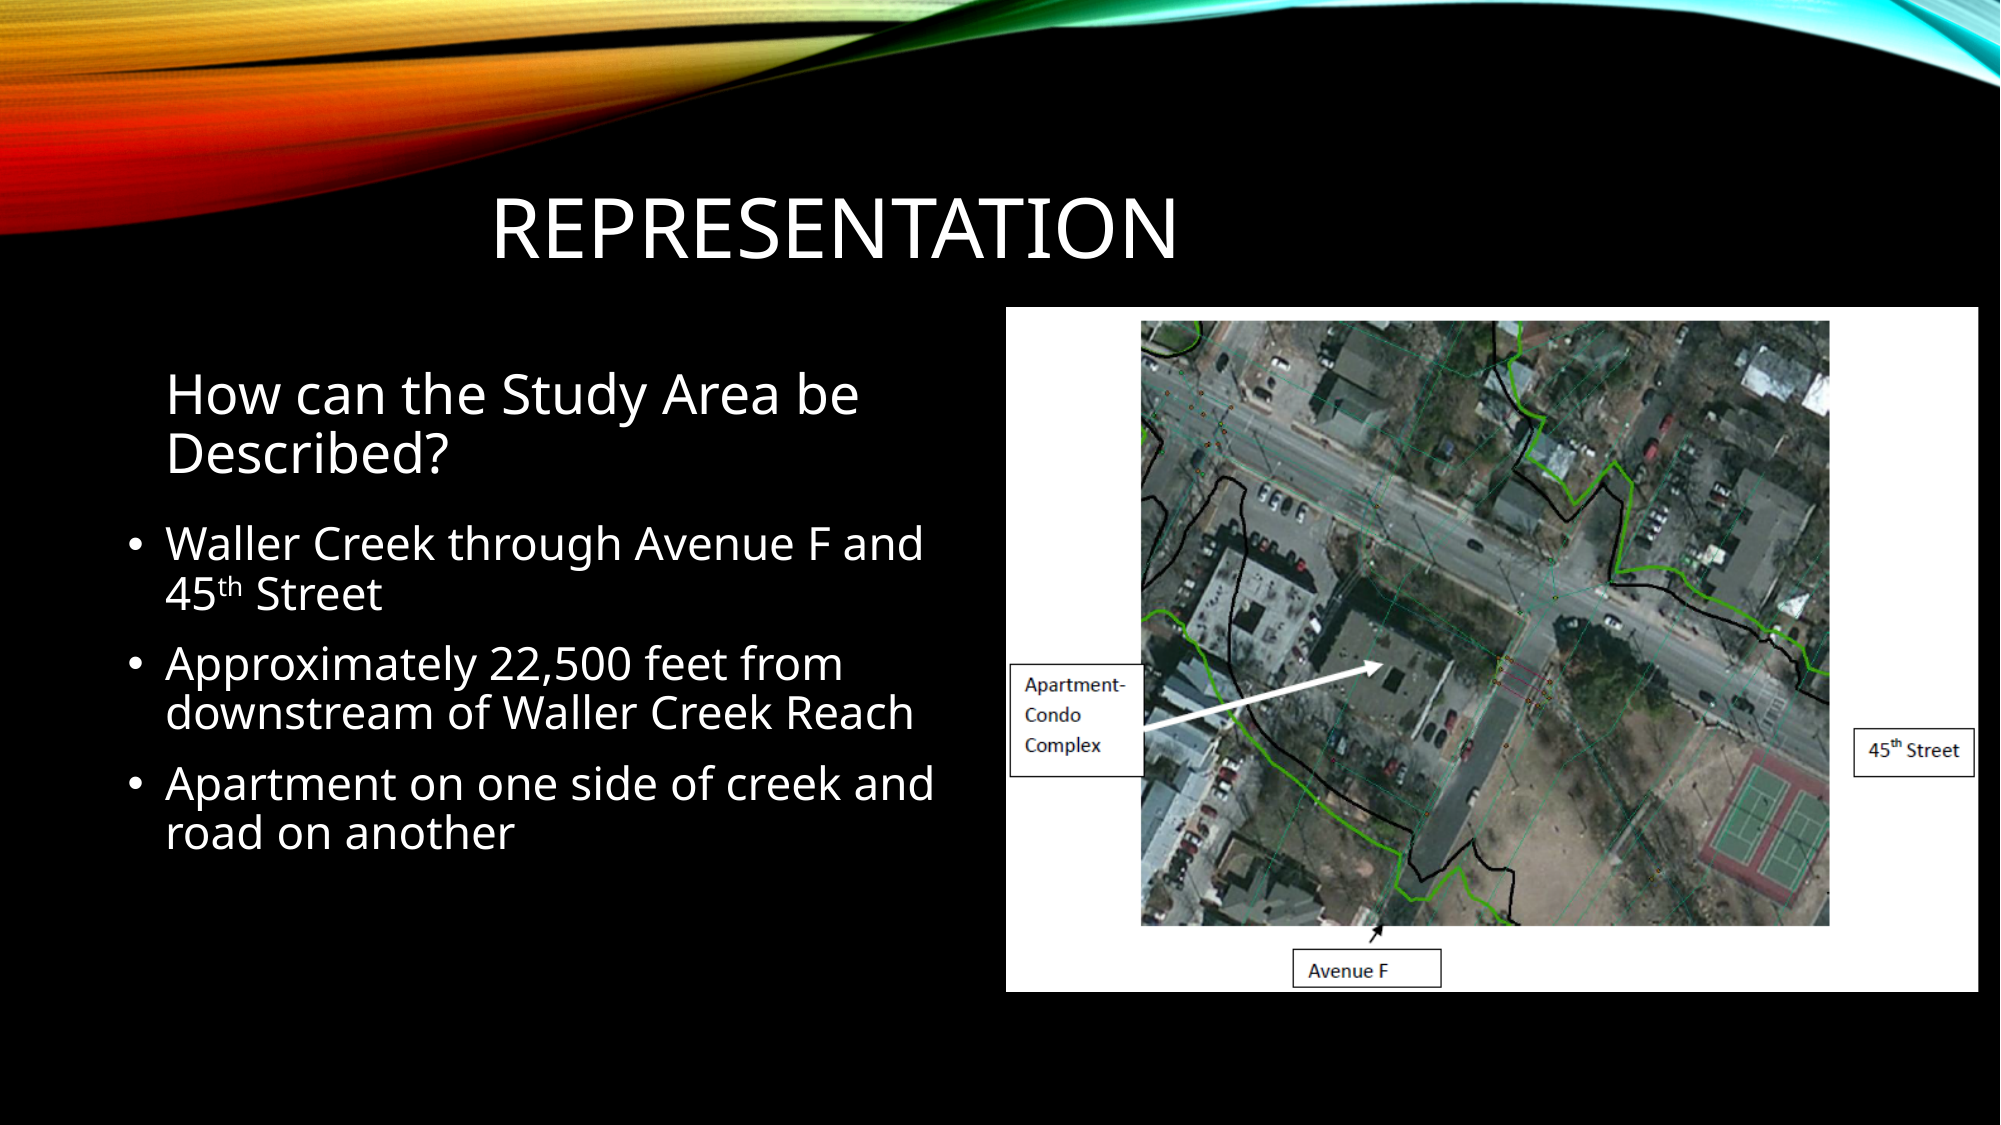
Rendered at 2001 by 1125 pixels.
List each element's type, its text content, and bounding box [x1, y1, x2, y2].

list How can the Study Area be Described? [150, 358, 984, 494]
title Representation [474, 125, 1888, 338]
picture [1005, 307, 1979, 992]
list Waller Creek through Avenue F and 45th Street Approximately 22,500 feet from downstream of Waller Creek Reach Apartment on one side of creek and road on another [112, 513, 984, 1021]
picture [0, 0, 2000, 237]
